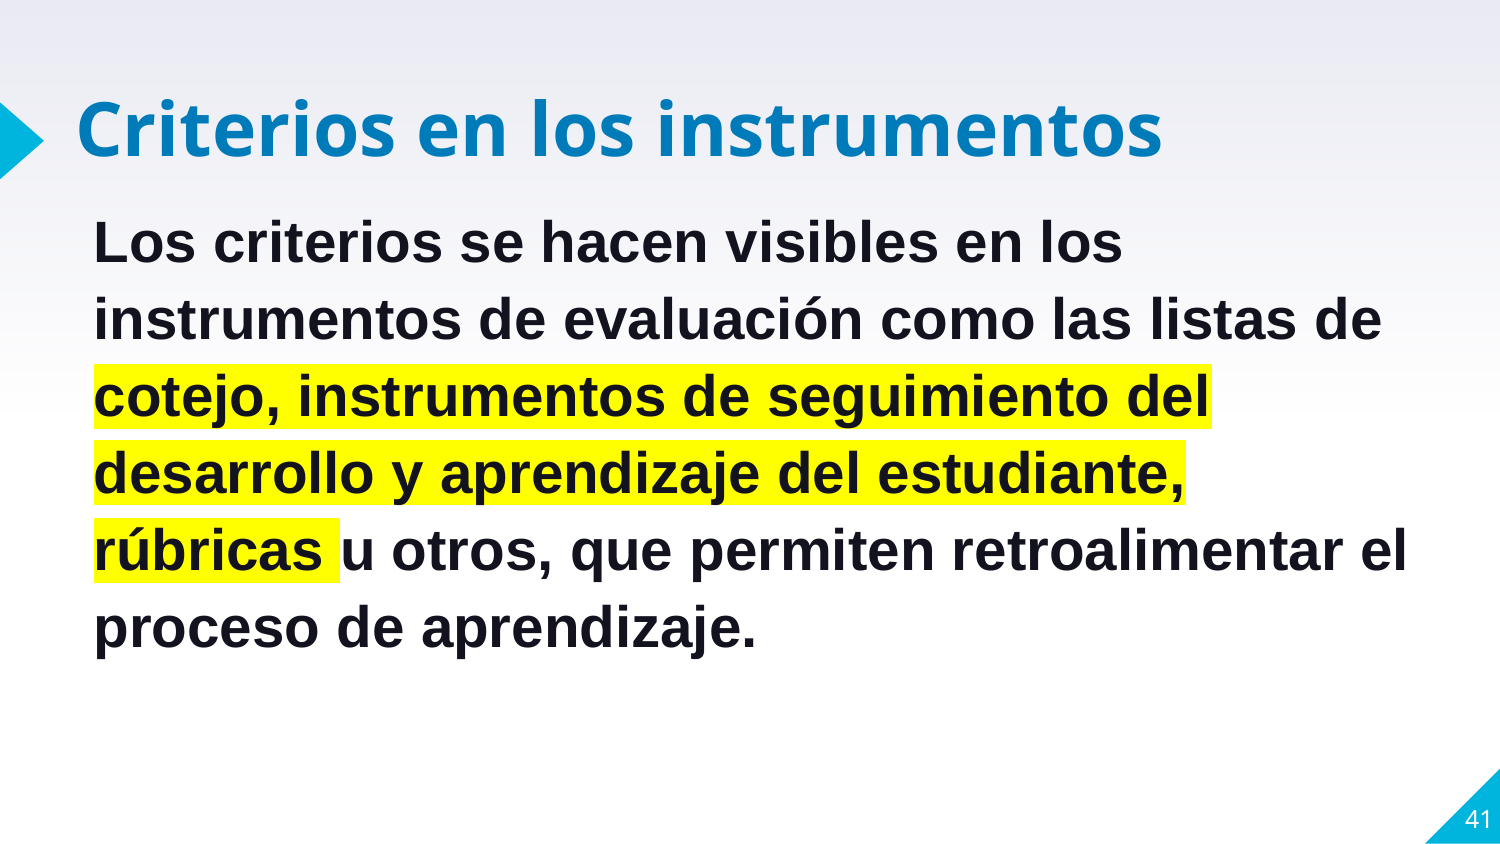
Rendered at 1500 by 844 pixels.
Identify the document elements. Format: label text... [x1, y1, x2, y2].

slide_number 41 [1418, 760, 1494, 838]
list Los criterios se hacen visibles en los instrumentos de evaluación como las listas de cotejo, instrumentos de seguimiento del desarrollo y aprendizaje del estudiante, rúbricas u otros, que permiten retroalimentar el proceso de aprendizaje. [75, 197, 1419, 631]
title Criterios en los instrumentos [75, 99, 1446, 198]
